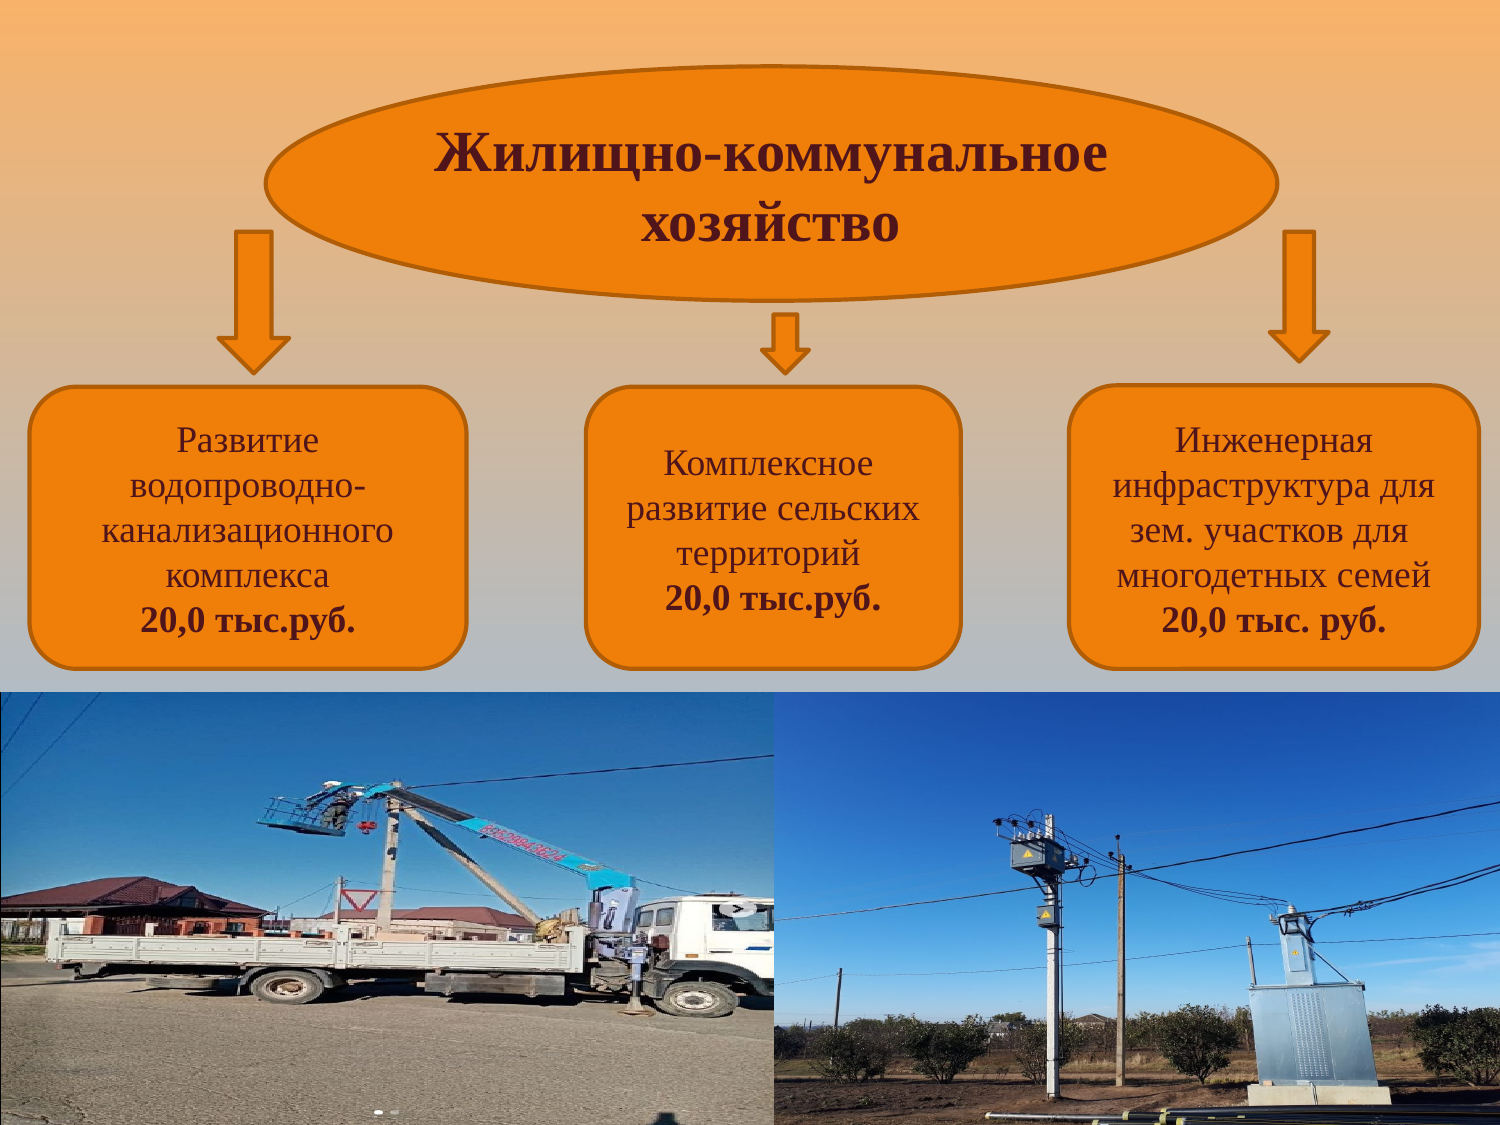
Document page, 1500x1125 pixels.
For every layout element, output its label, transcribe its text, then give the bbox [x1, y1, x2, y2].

text_box Развитие водопроводно-канализационного комплекса 20,0 тыс.руб. [27, 384, 469, 671]
text_box [1267, 229, 1331, 364]
text_box [216, 229, 292, 376]
text_box [759, 312, 811, 376]
text_box Инженерная инфраструктура для зем. участков для многодетных семей 20,0 тыс. руб. [1066, 383, 1482, 671]
picture [0, 692, 1500, 1125]
text_box Комплексное развитие сельских территорий 20,0 тыс.руб. [583, 384, 963, 671]
text_box Жилищно-коммунальное хозяйство [263, 64, 1280, 303]
